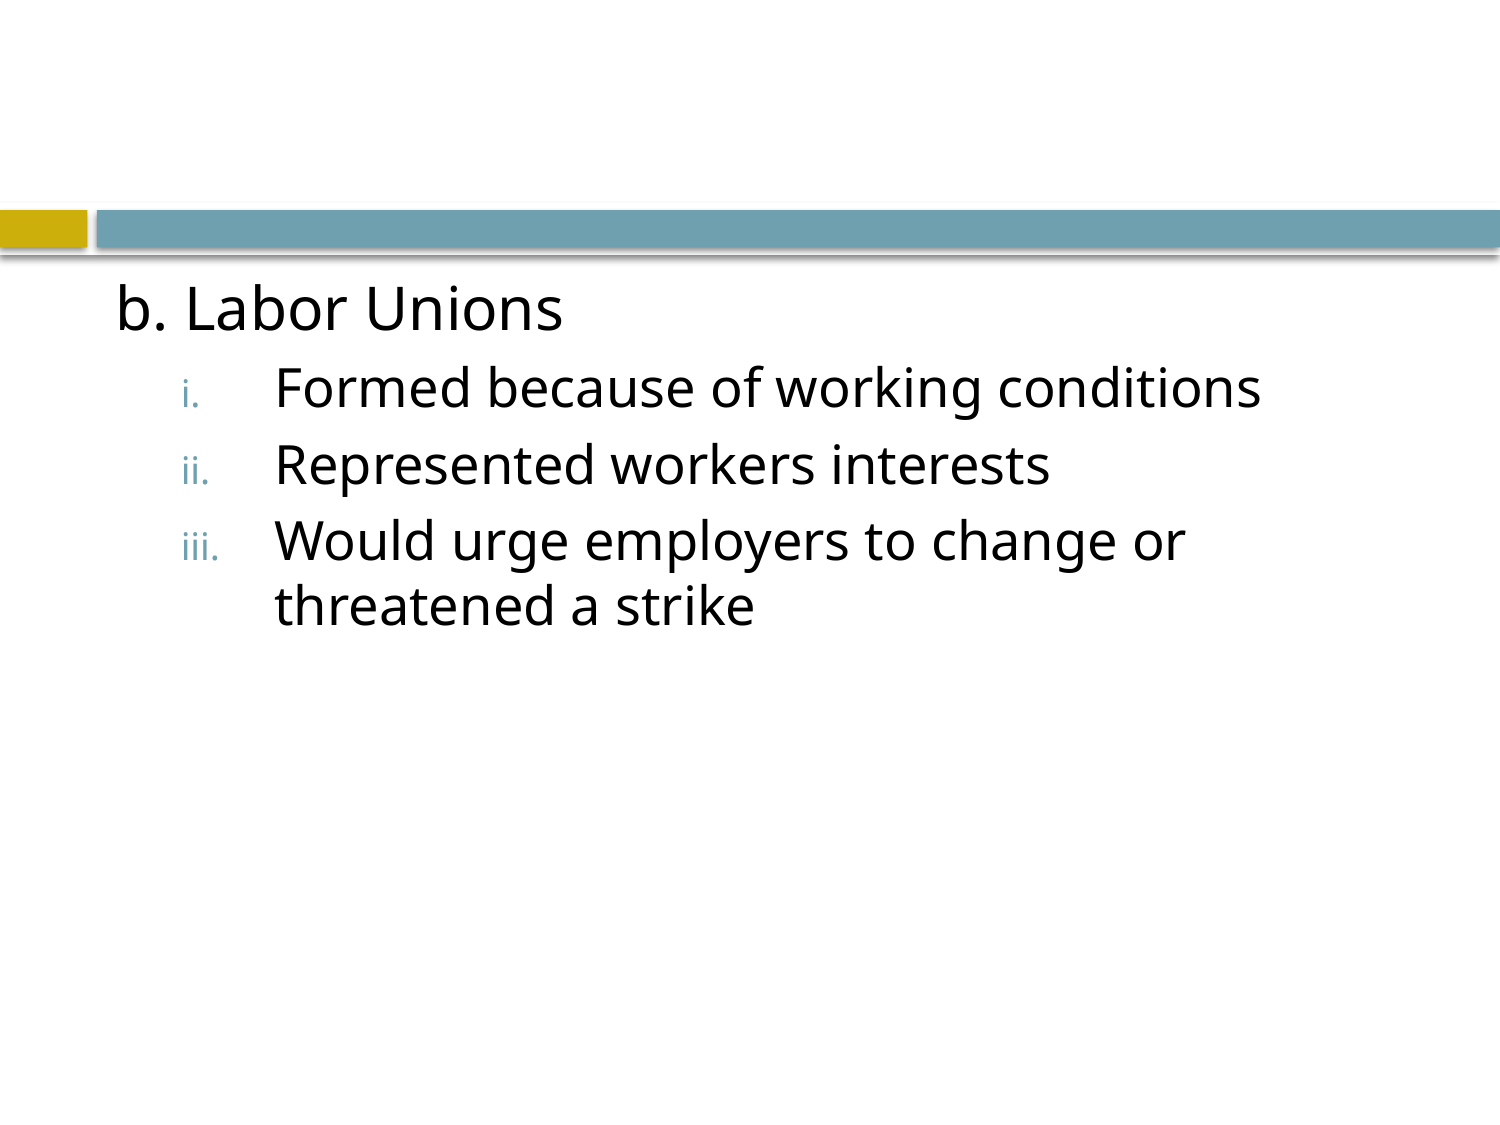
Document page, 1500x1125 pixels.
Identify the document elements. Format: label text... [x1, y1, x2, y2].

list b. Labor Unions Formed because of working conditions Represented workers interests Would urge employers to change or threatened a strike [100, 262, 1438, 1000]
